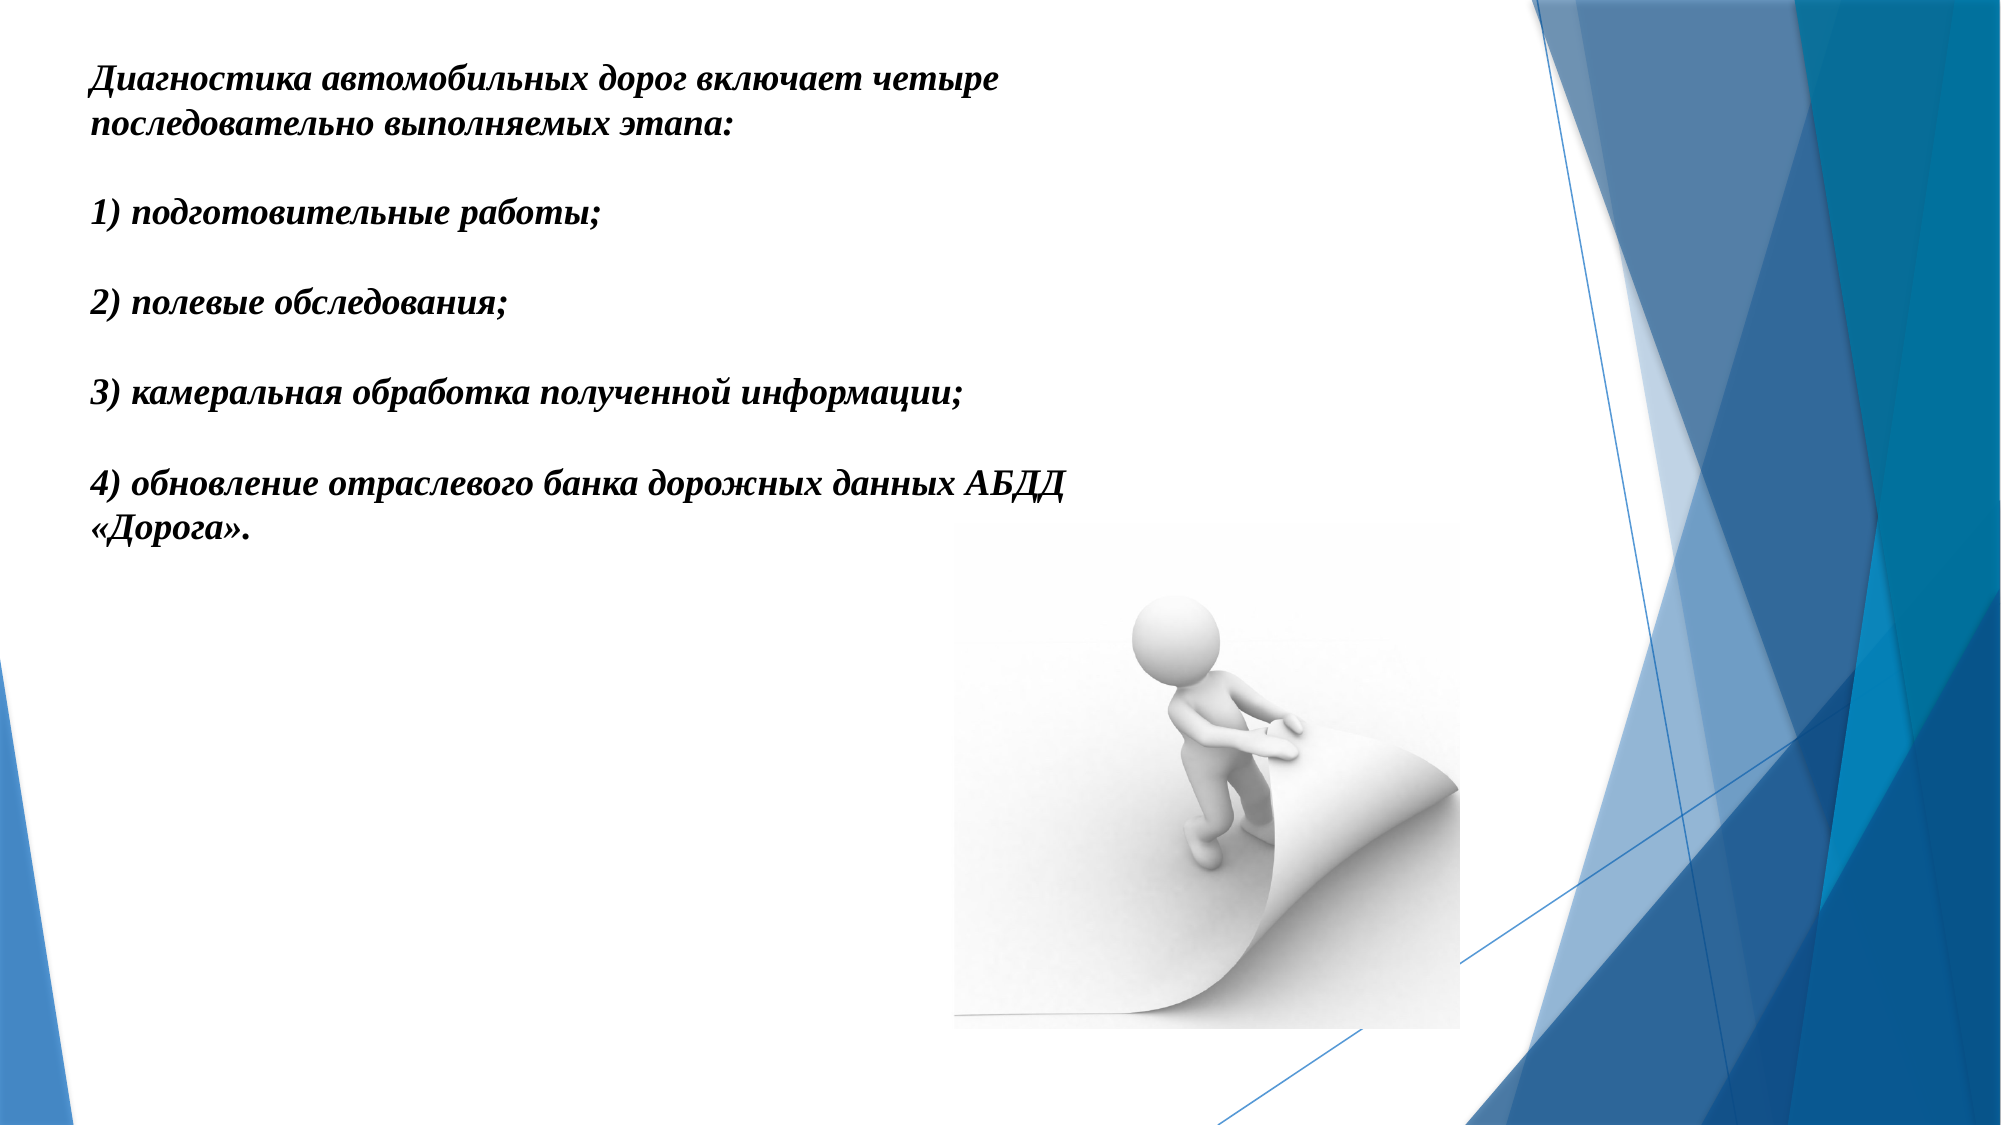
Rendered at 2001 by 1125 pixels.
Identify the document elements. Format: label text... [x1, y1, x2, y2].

title Диагностика автомобильных дорог включает четыре последовательно выполняемых этапа: 1) подготовительные работы; 2) полевые обследования; 3) камеральная обработка полученной информации; 4) обновление отраслевого банка дорожных данных АБДД «Дорога». [75, 45, 1146, 576]
picture [651, 522, 1461, 1029]
